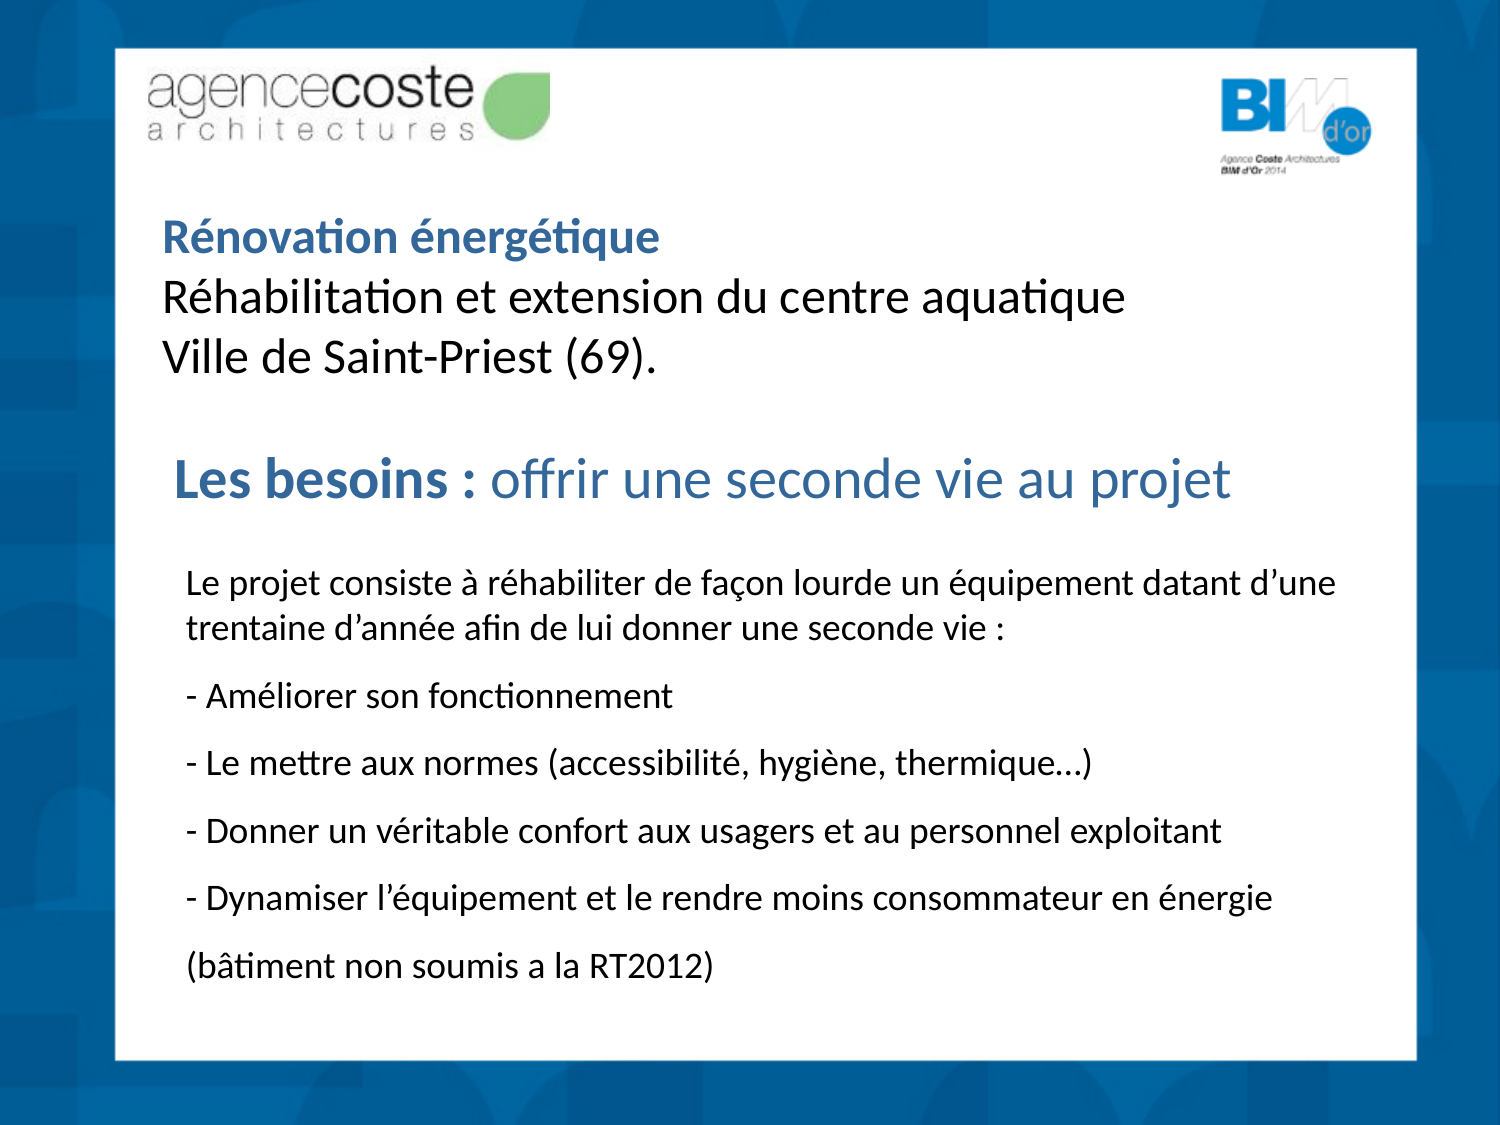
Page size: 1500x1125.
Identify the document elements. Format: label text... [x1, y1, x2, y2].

text_box Les besoins : offrir une seconde vie au projet [159, 432, 1435, 518]
picture [0, 0, 1500, 1125]
text_box Le projet consiste à réhabiliter de façon lourde un équipement datant d’une trentaine d’année afin de lui donner une seconde vie : - Améliorer son fonctionnement - Le mettre aux normes (accessibilité, hygiène, thermique…) - Donner un véritable confort aux usagers et au personnel exploitant - Dynamiser l’équipement et le rendre moins consommateur en énergie (bâtiment non soumis a la RT2012) [171, 550, 1376, 993]
text_box Rénovation énergétique Réhabilitation et extension du centre aquatique Ville de Saint-Priest (69). [147, 196, 1365, 391]
